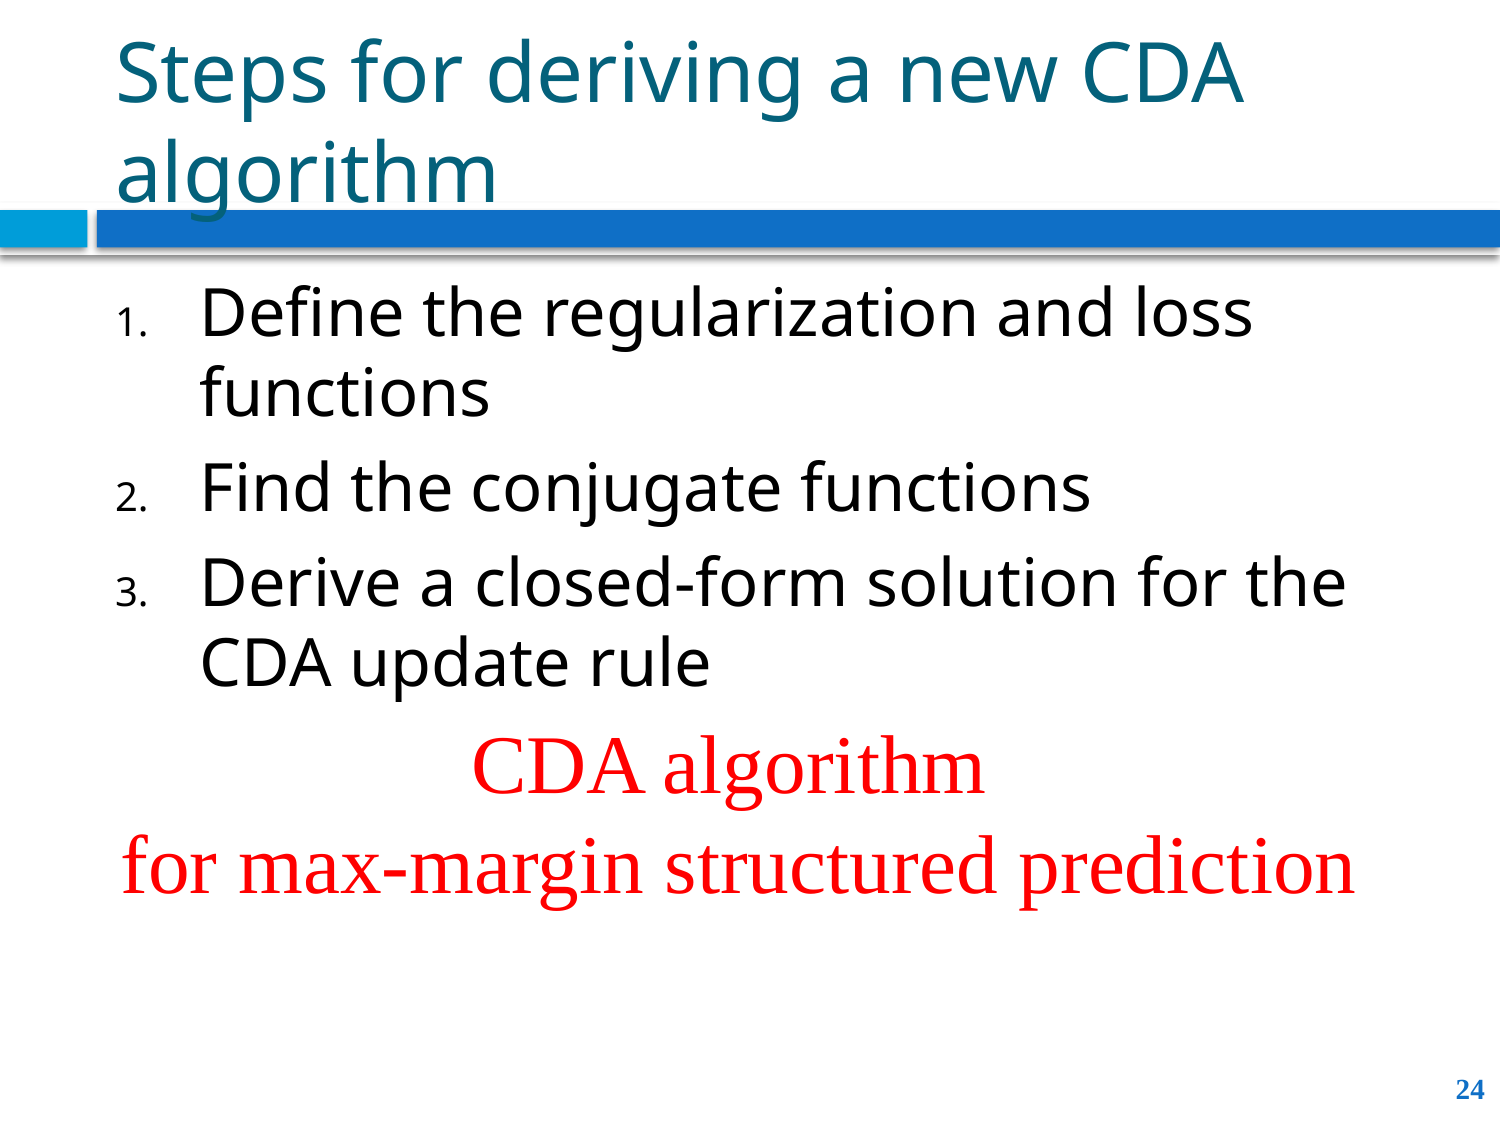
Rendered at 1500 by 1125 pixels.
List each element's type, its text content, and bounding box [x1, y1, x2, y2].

list Define the regularization and loss functions Find the conjugate functions Derive a closed-form solution for the CDA update rule [100, 262, 1438, 1000]
title Steps for deriving a new CDA algorithm [100, 37, 1500, 200]
slide_number 24 [1425, 1050, 1500, 1125]
text_box CDA algorithm for max-margin structured prediction [105, 702, 1374, 918]
